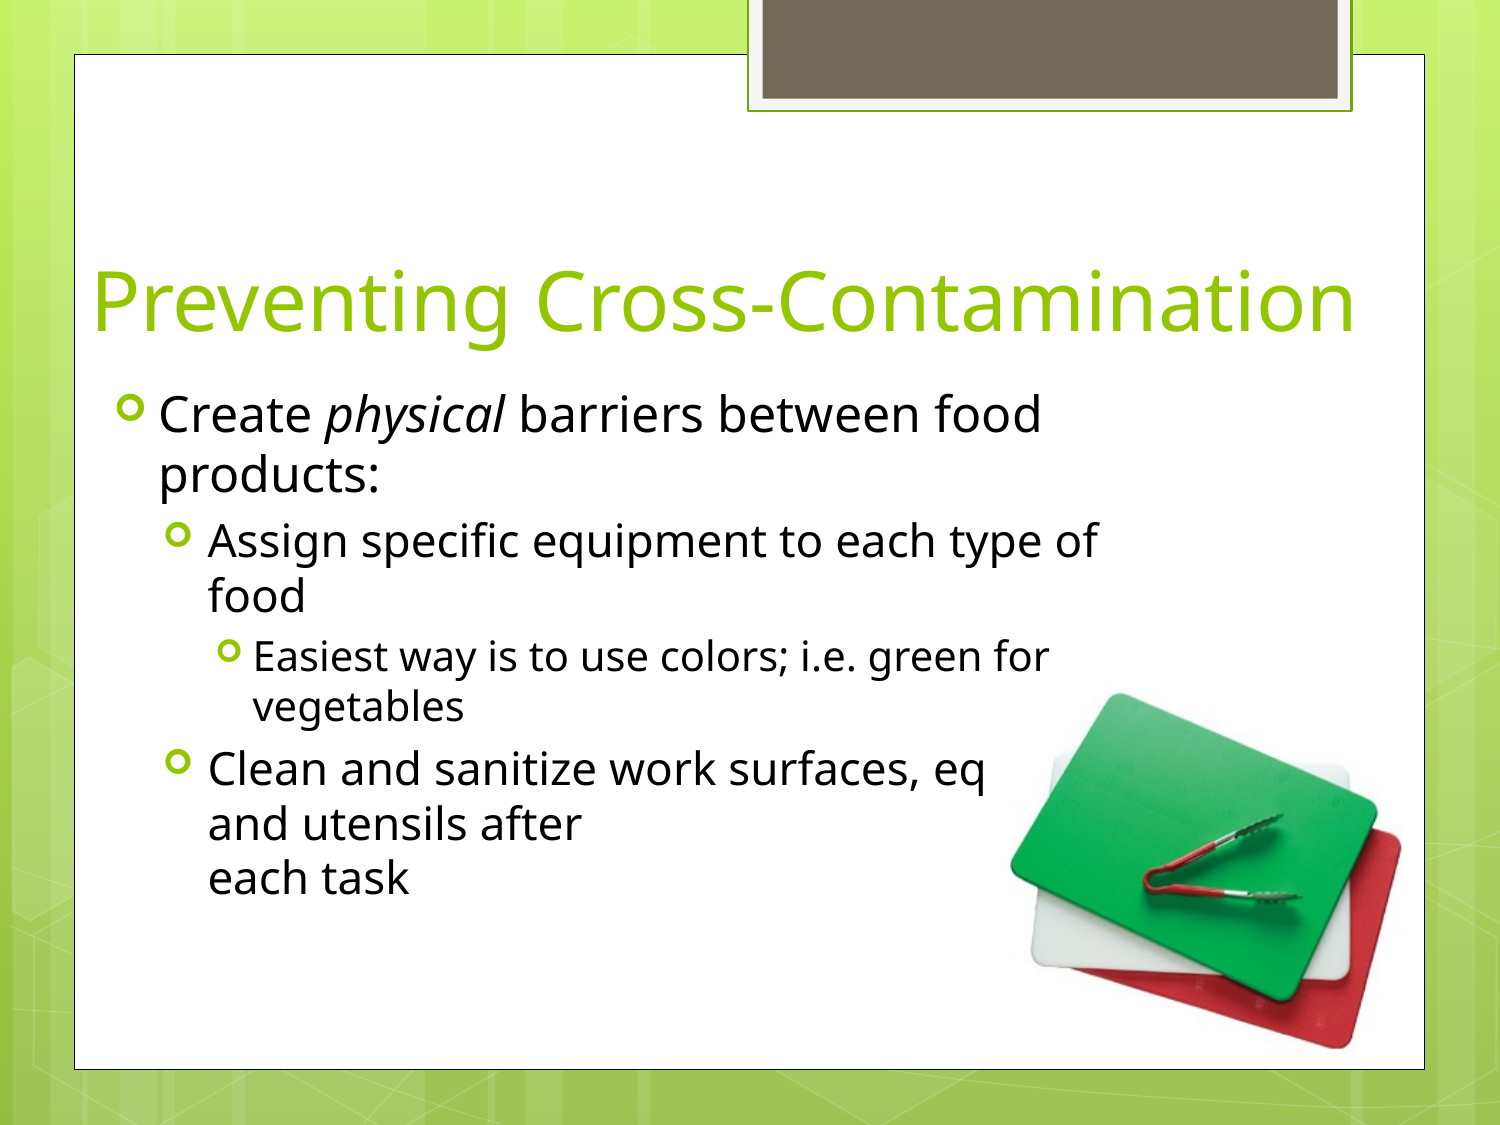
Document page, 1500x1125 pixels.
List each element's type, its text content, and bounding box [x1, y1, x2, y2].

picture [988, 687, 1420, 1059]
title Preventing Cross-Contamination [75, 168, 1420, 357]
list Create physical barriers between food products: Assign specific equipment to each type of food Easiest way is to use colors; i.e. green for vegetables Clean and sanitize work surfaces, equipment, and utensils after each task [87, 375, 1200, 951]
